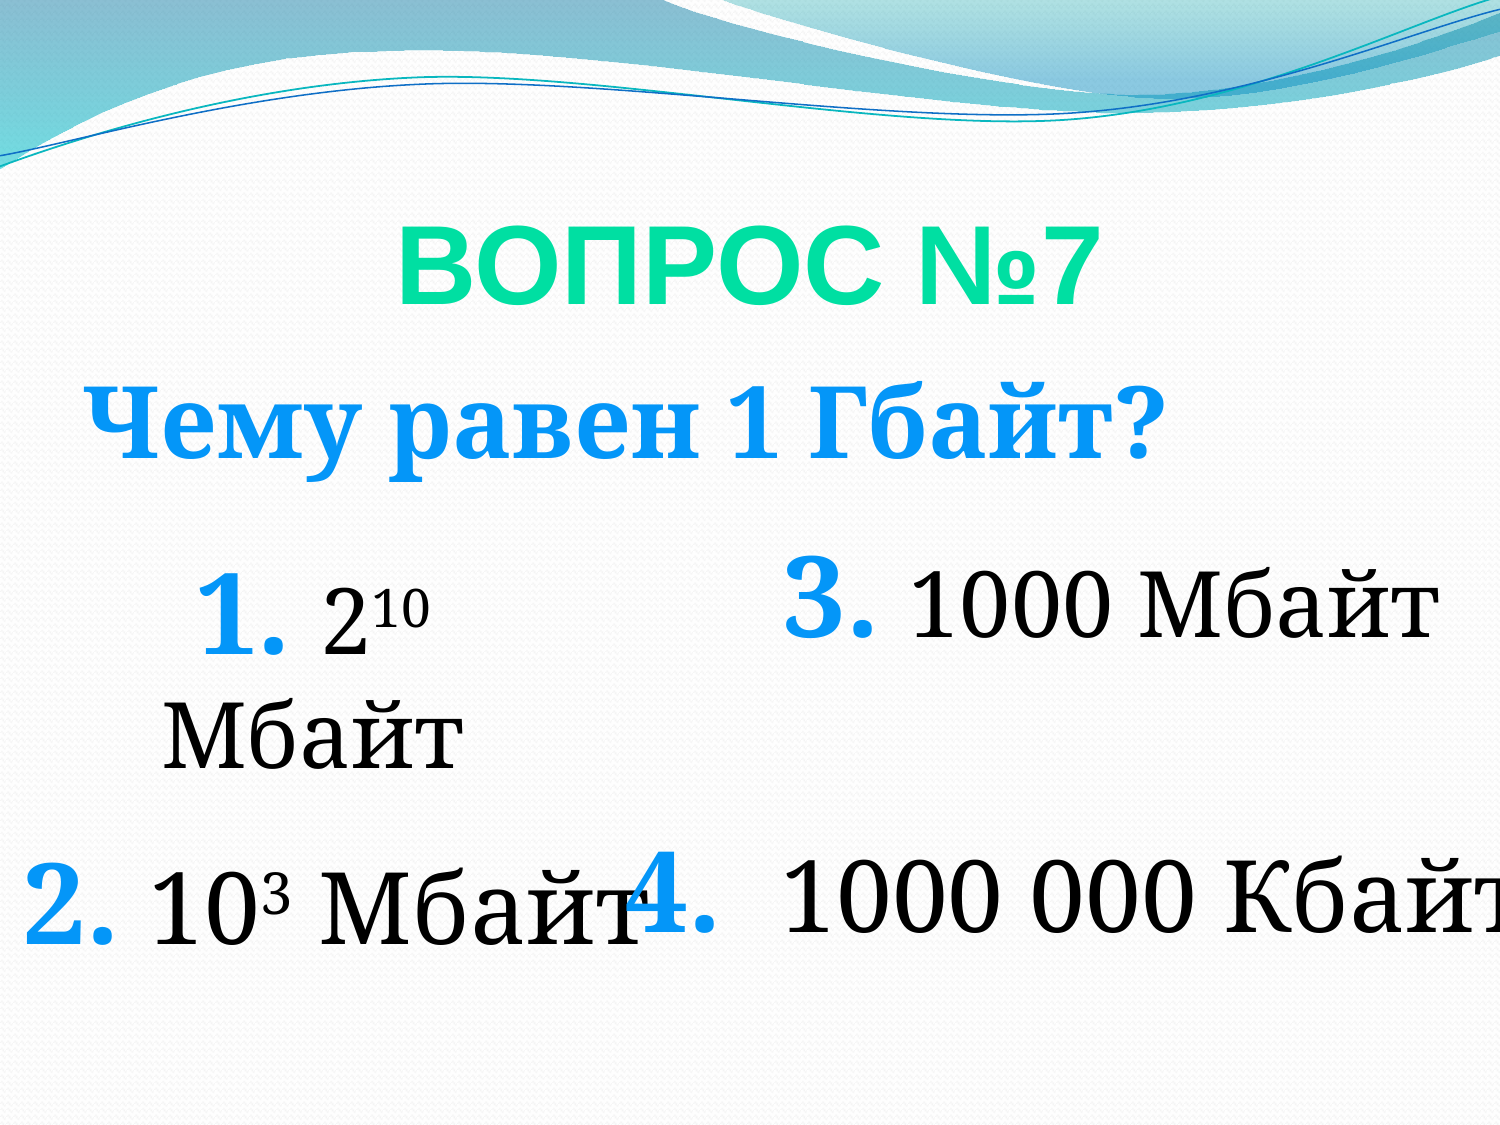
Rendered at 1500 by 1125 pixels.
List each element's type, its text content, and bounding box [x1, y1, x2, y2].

text_box 4. 1000 000 Кбайт [610, 812, 1500, 963]
text_box Вопрос №7 [380, 184, 1120, 335]
text_box Чему равен 1 Гбайт? [0, 338, 1185, 488]
text_box 3. 1000 Мбайт [768, 517, 1480, 668]
text_box 1. 210 Мбайт [41, 534, 585, 824]
text_box 2. 103 Мбайт [8, 824, 691, 975]
